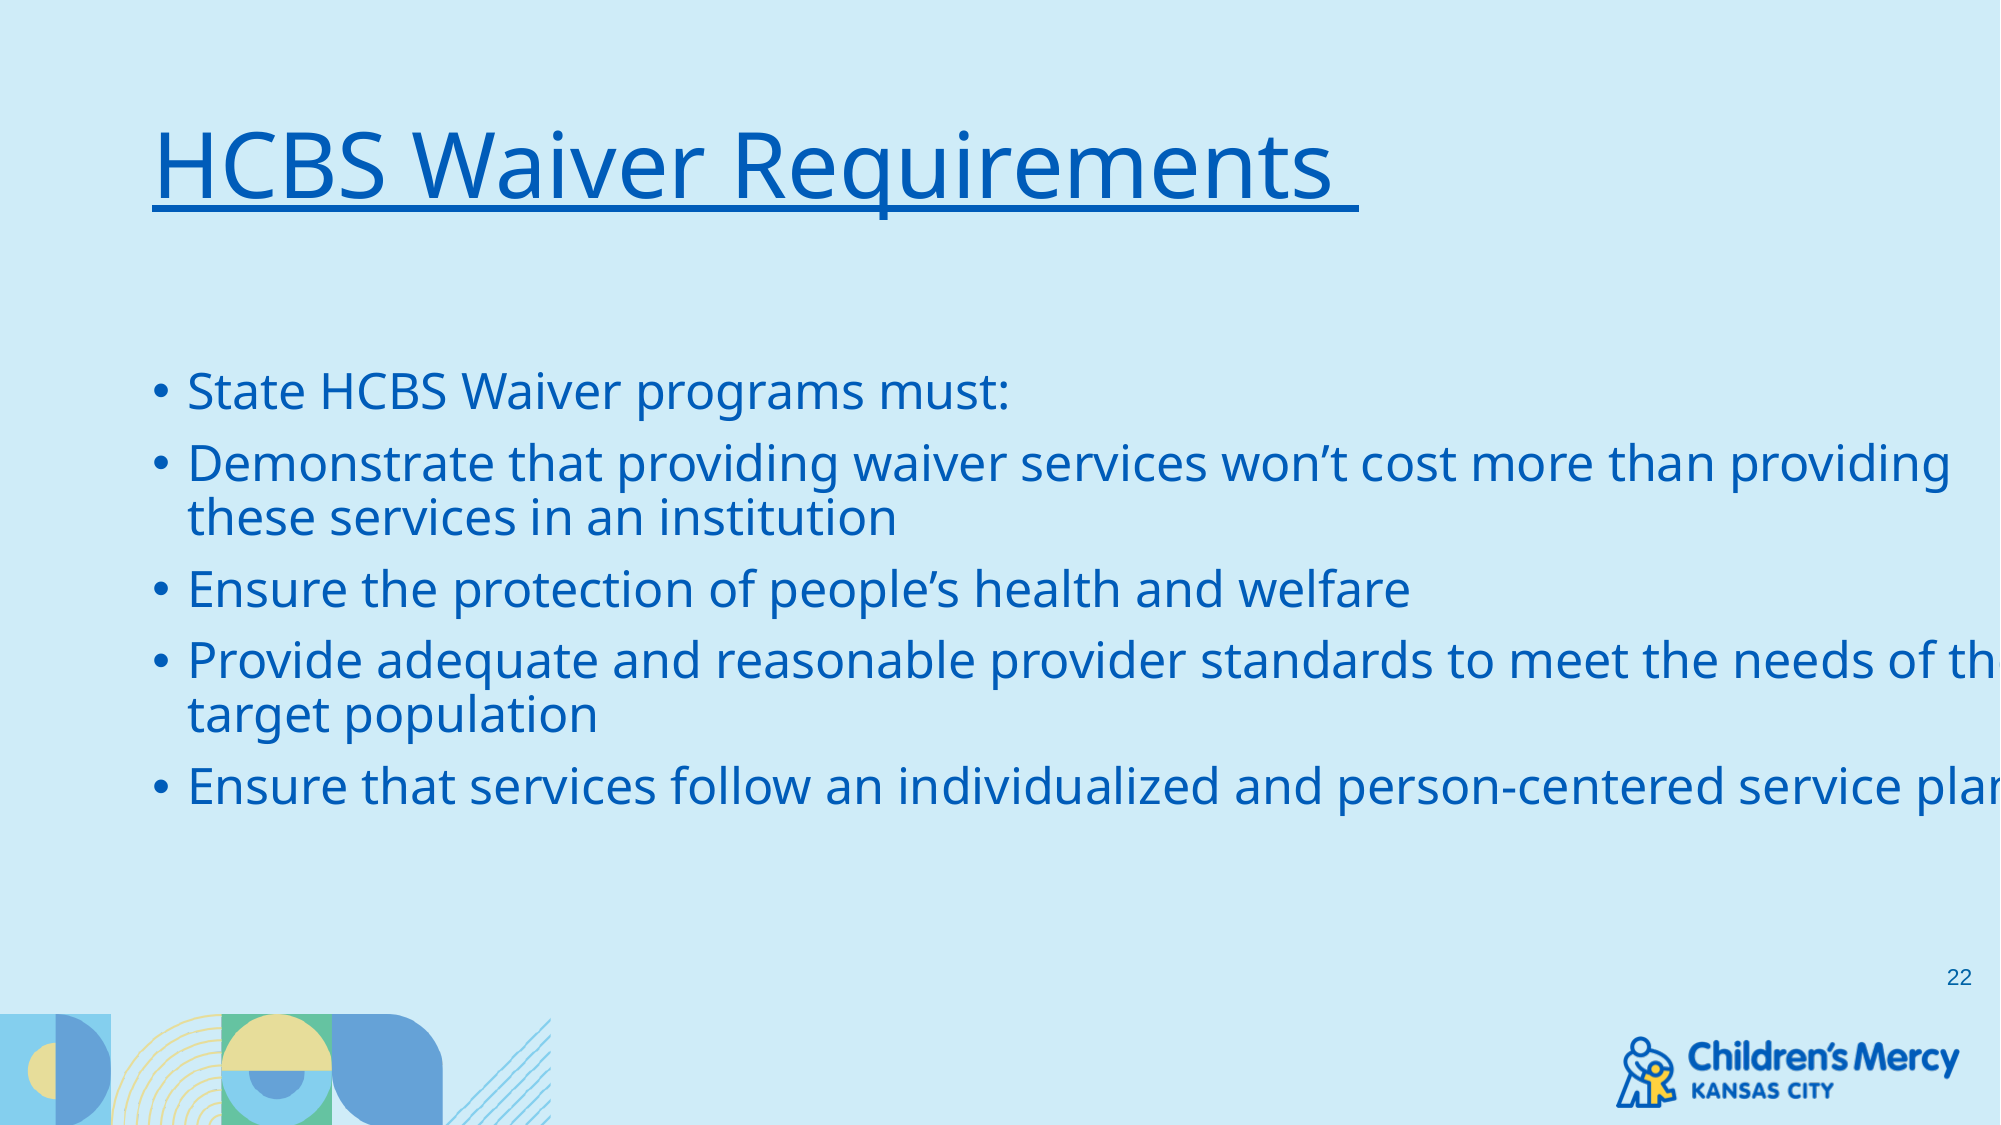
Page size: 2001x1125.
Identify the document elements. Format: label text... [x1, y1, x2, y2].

slide_number 22 [1919, 946, 2000, 1007]
title HCBS Waiver Requirements [137, 59, 1863, 278]
list State HCBS Waiver programs must: Demonstrate that providing waiver services won’t cost more than providing these services in an institution Ensure the protection of people’s health and welfare Provide adequate and reasonable provider standards to meet the needs of the target population Ensure that services follow an individualized and person-centered service plan [137, 289, 2000, 836]
picture [1616, 1036, 1960, 1108]
